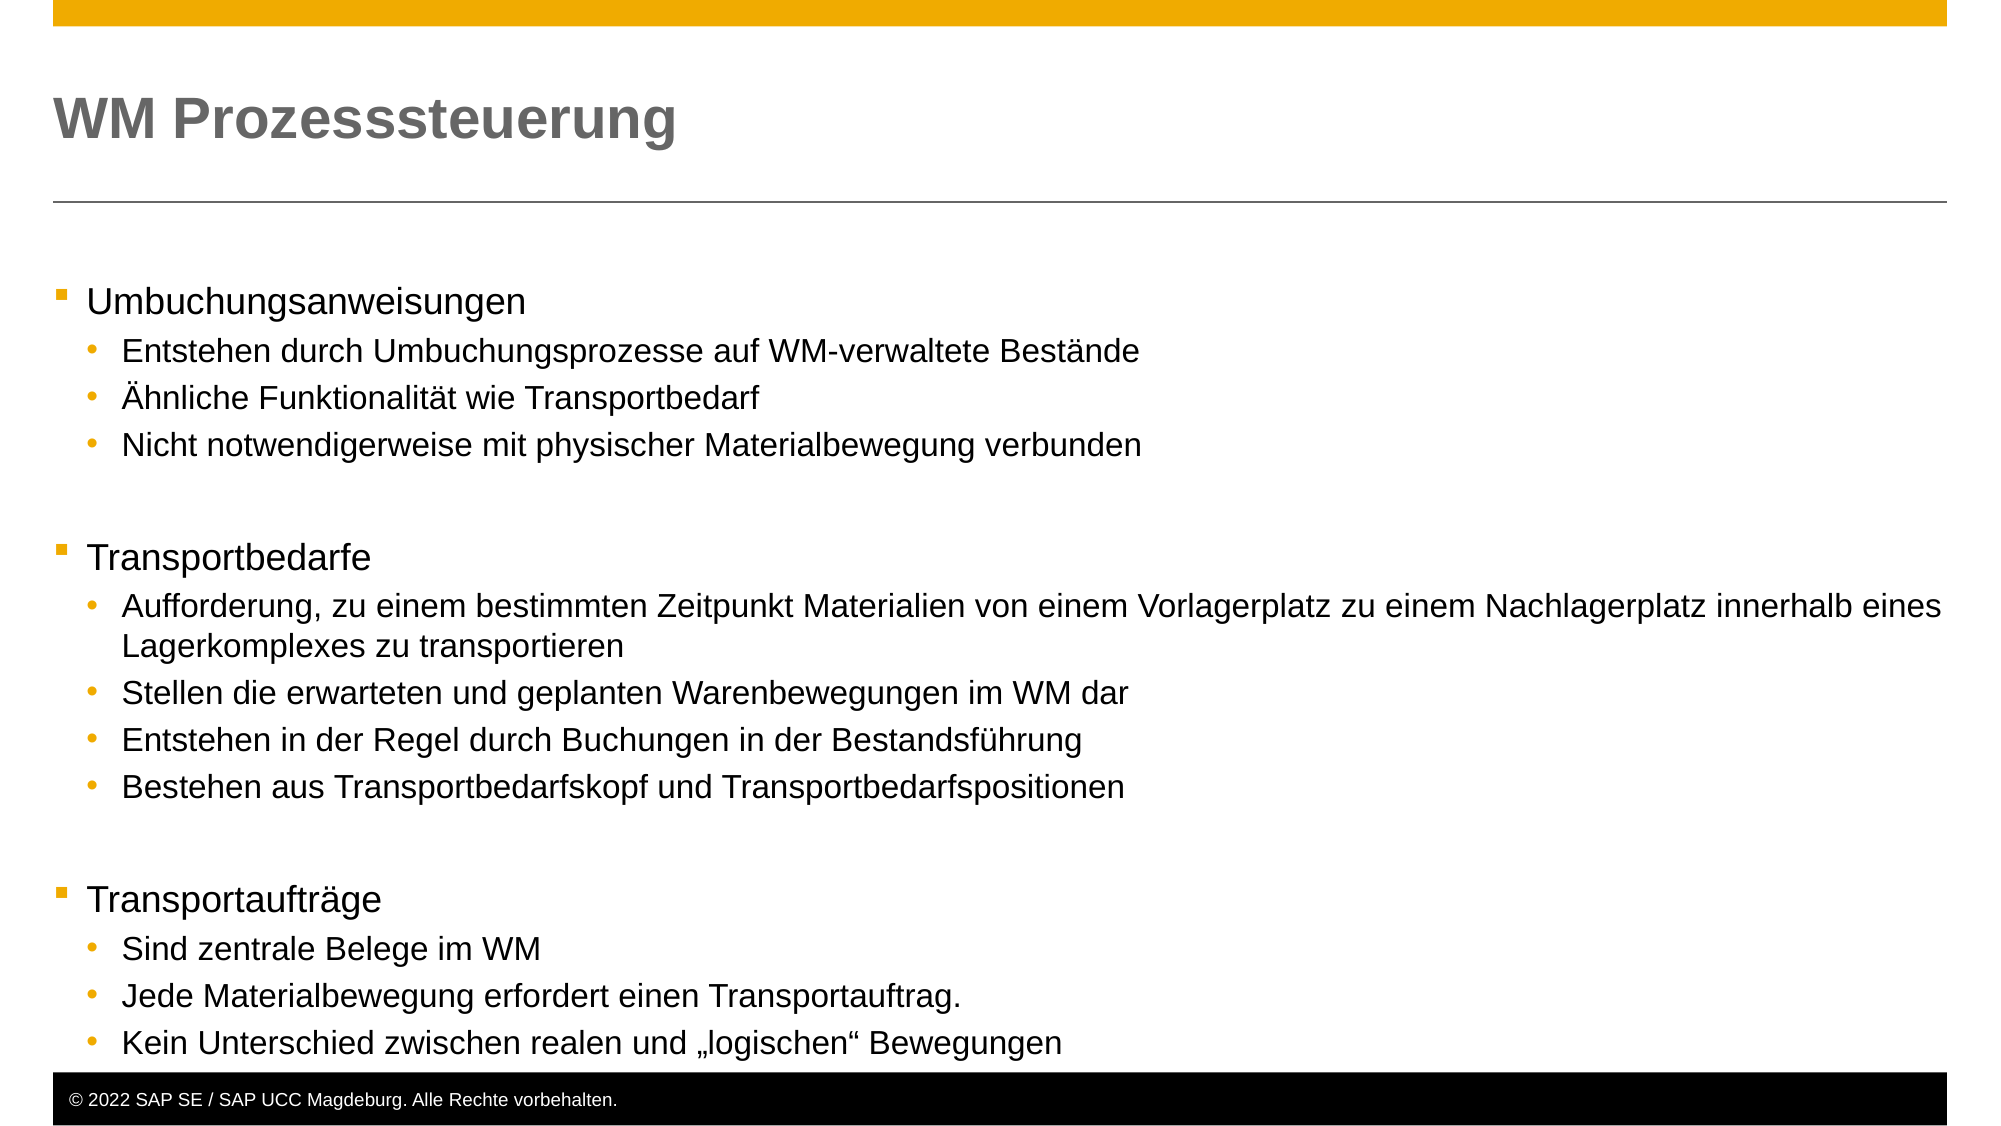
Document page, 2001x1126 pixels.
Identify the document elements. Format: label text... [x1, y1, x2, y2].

list Umbuchungsanweisungen Entstehen durch Umbuchungsprozesse auf WM-verwaltete Bestände Ähnliche Funktionalität wie Transportbedarf Nicht notwendigerweise mit physischer Materialbewegung verbunden Transportbedarfe Aufforderung, zu einem bestimmten Zeitpunkt Materialien von einem Vorlagerplatz zu einem Nachlagerplatz innerhalb eines Lagerkomplexes zu transportieren Stellen die erwarteten und geplanten Warenbewegungen im WM dar Entstehen in der Regel durch Buchungen in der Bestandsführung Bestehen aus Transportbedarfskopf und Transportbedarfspositionen Transportaufträge Sind zentrale Belege im WM Jede Materialbewegung erfordert einen Transportauftrag. Kein Unterschied zwischen realen und „logischen“ Bewegungen [53, 277, 1947, 998]
title WM Prozesssteuerung [53, 53, 1947, 178]
